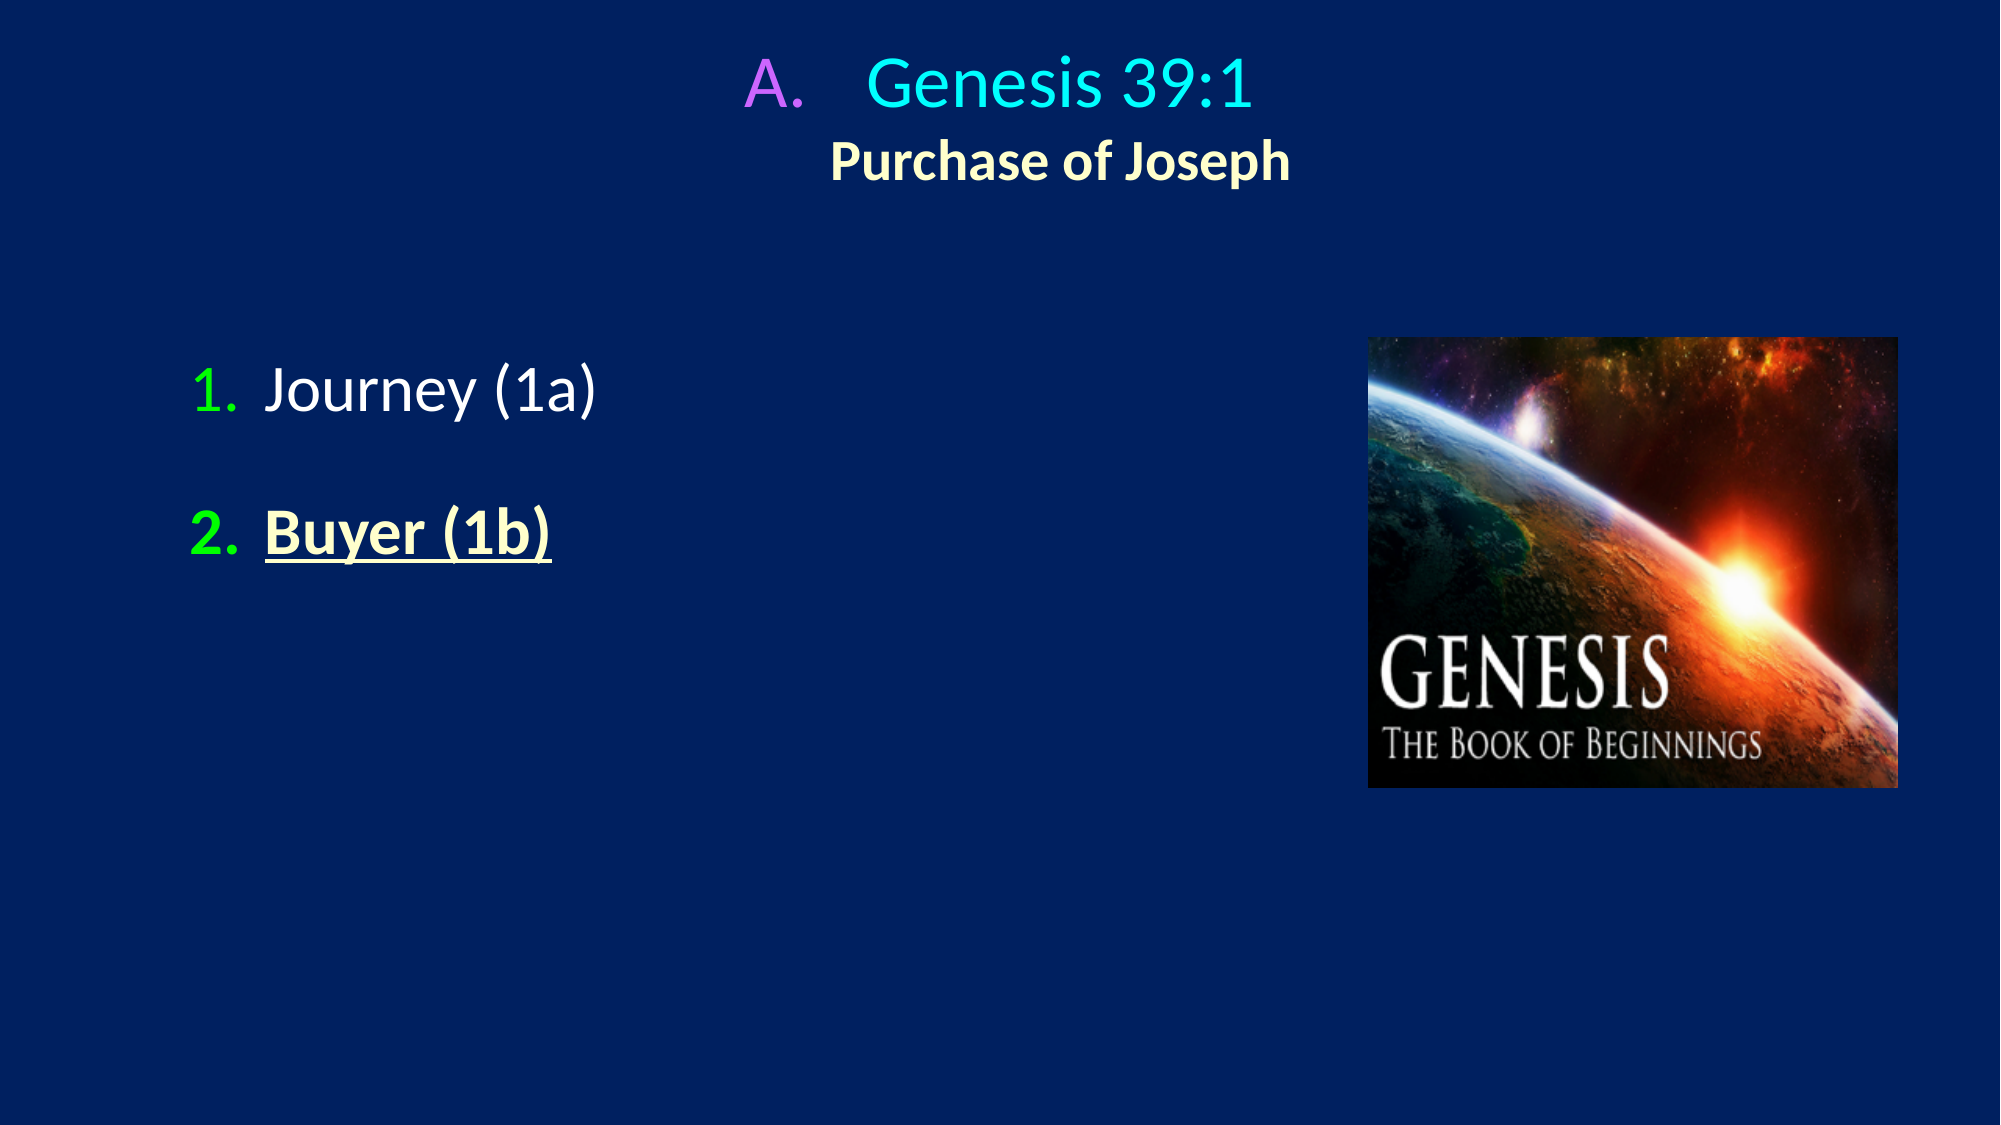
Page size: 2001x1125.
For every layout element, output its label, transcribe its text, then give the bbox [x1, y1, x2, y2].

title Genesis 39:1 Purchase of Joseph [392, 37, 1607, 188]
picture [1367, 337, 1898, 788]
list Journey (1a) Buyer (1b) [174, 337, 1288, 888]
